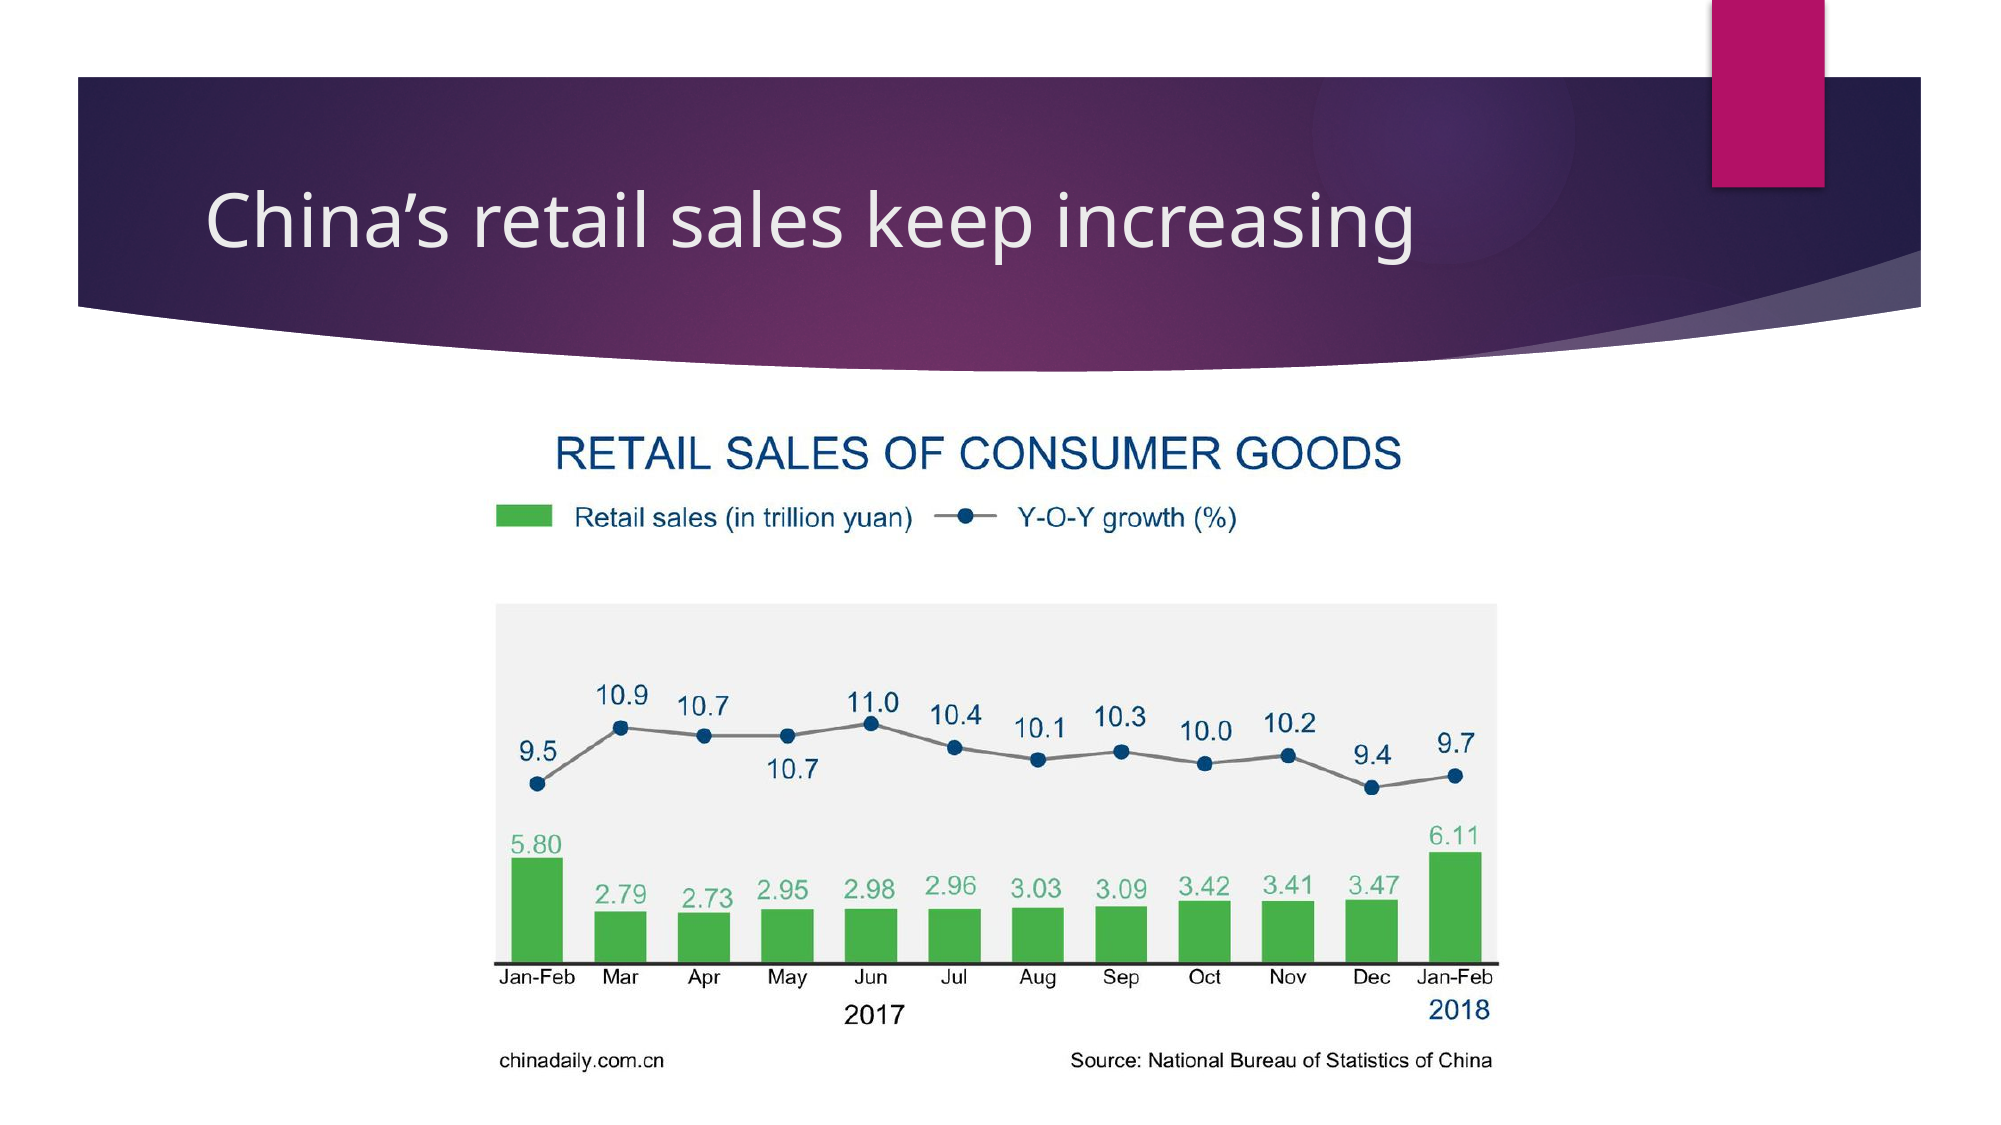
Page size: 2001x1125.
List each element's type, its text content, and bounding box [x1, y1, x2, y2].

title China’s retail sales keep increasing [189, 159, 1627, 276]
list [455, 426, 1524, 1081]
